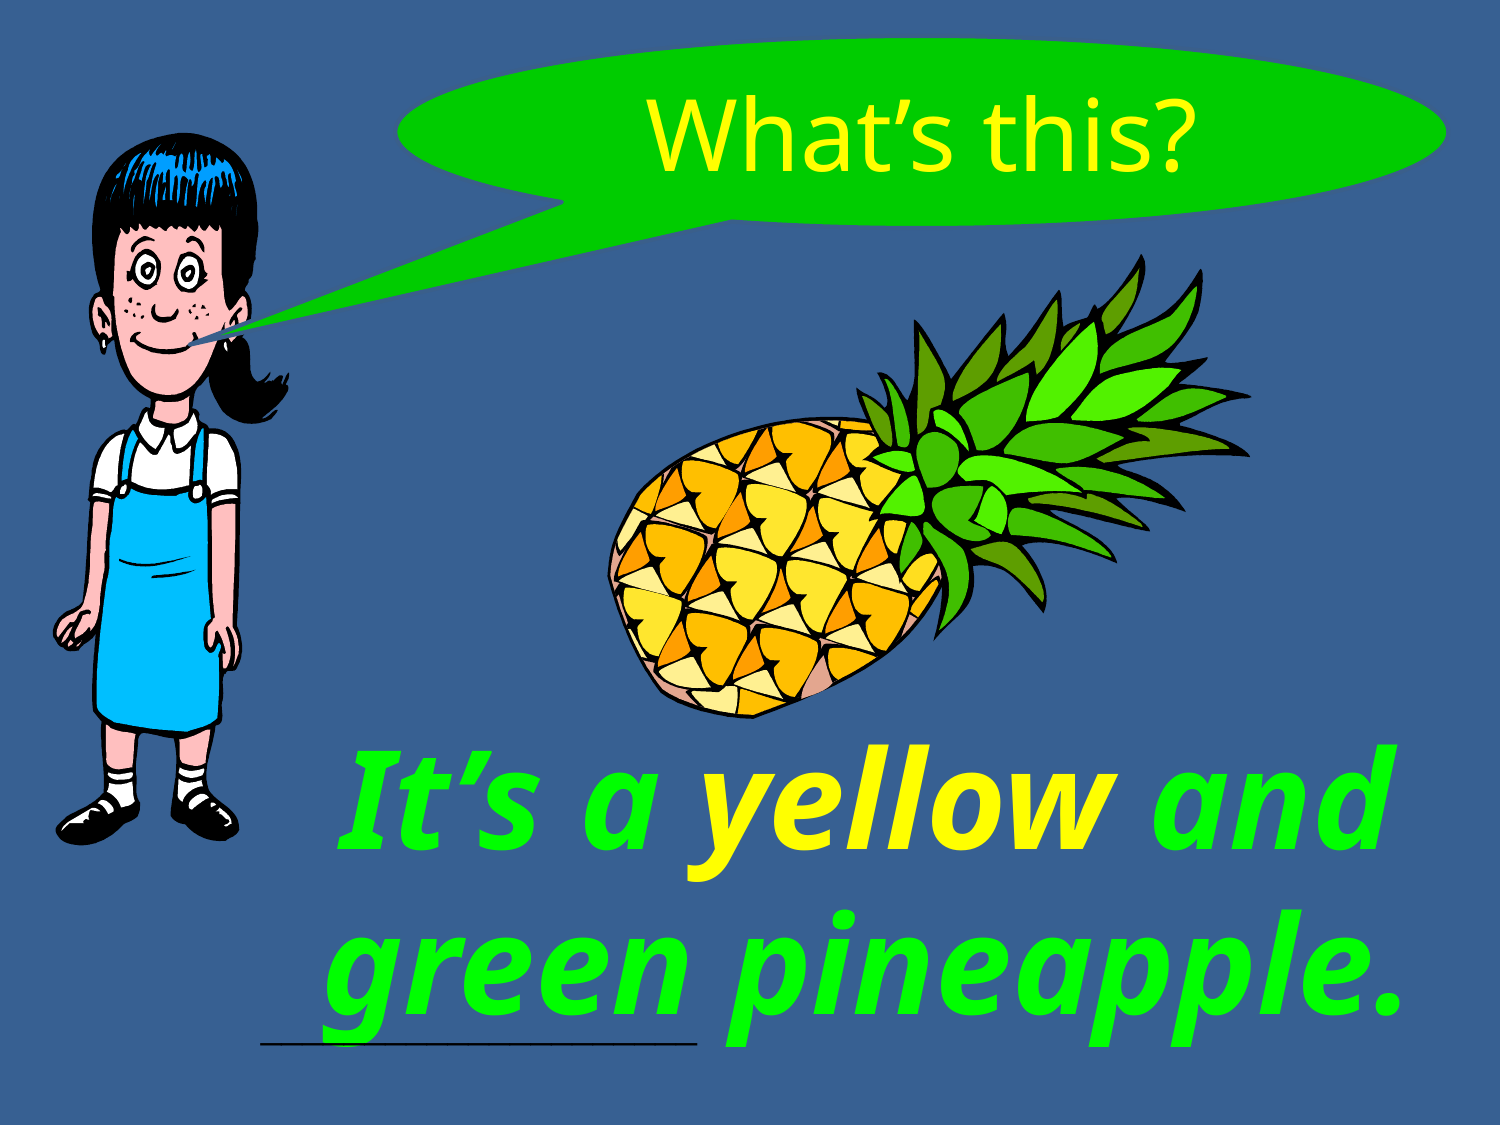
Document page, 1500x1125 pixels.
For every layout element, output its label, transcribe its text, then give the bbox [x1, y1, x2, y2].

text_box _____________________ [246, 993, 716, 1054]
text_box It’s a yellow and green pineapple. [235, 705, 1500, 1050]
picture [768, 148, 1092, 828]
text_box What’s this? [294, 33, 1451, 324]
picture [51, 130, 291, 853]
